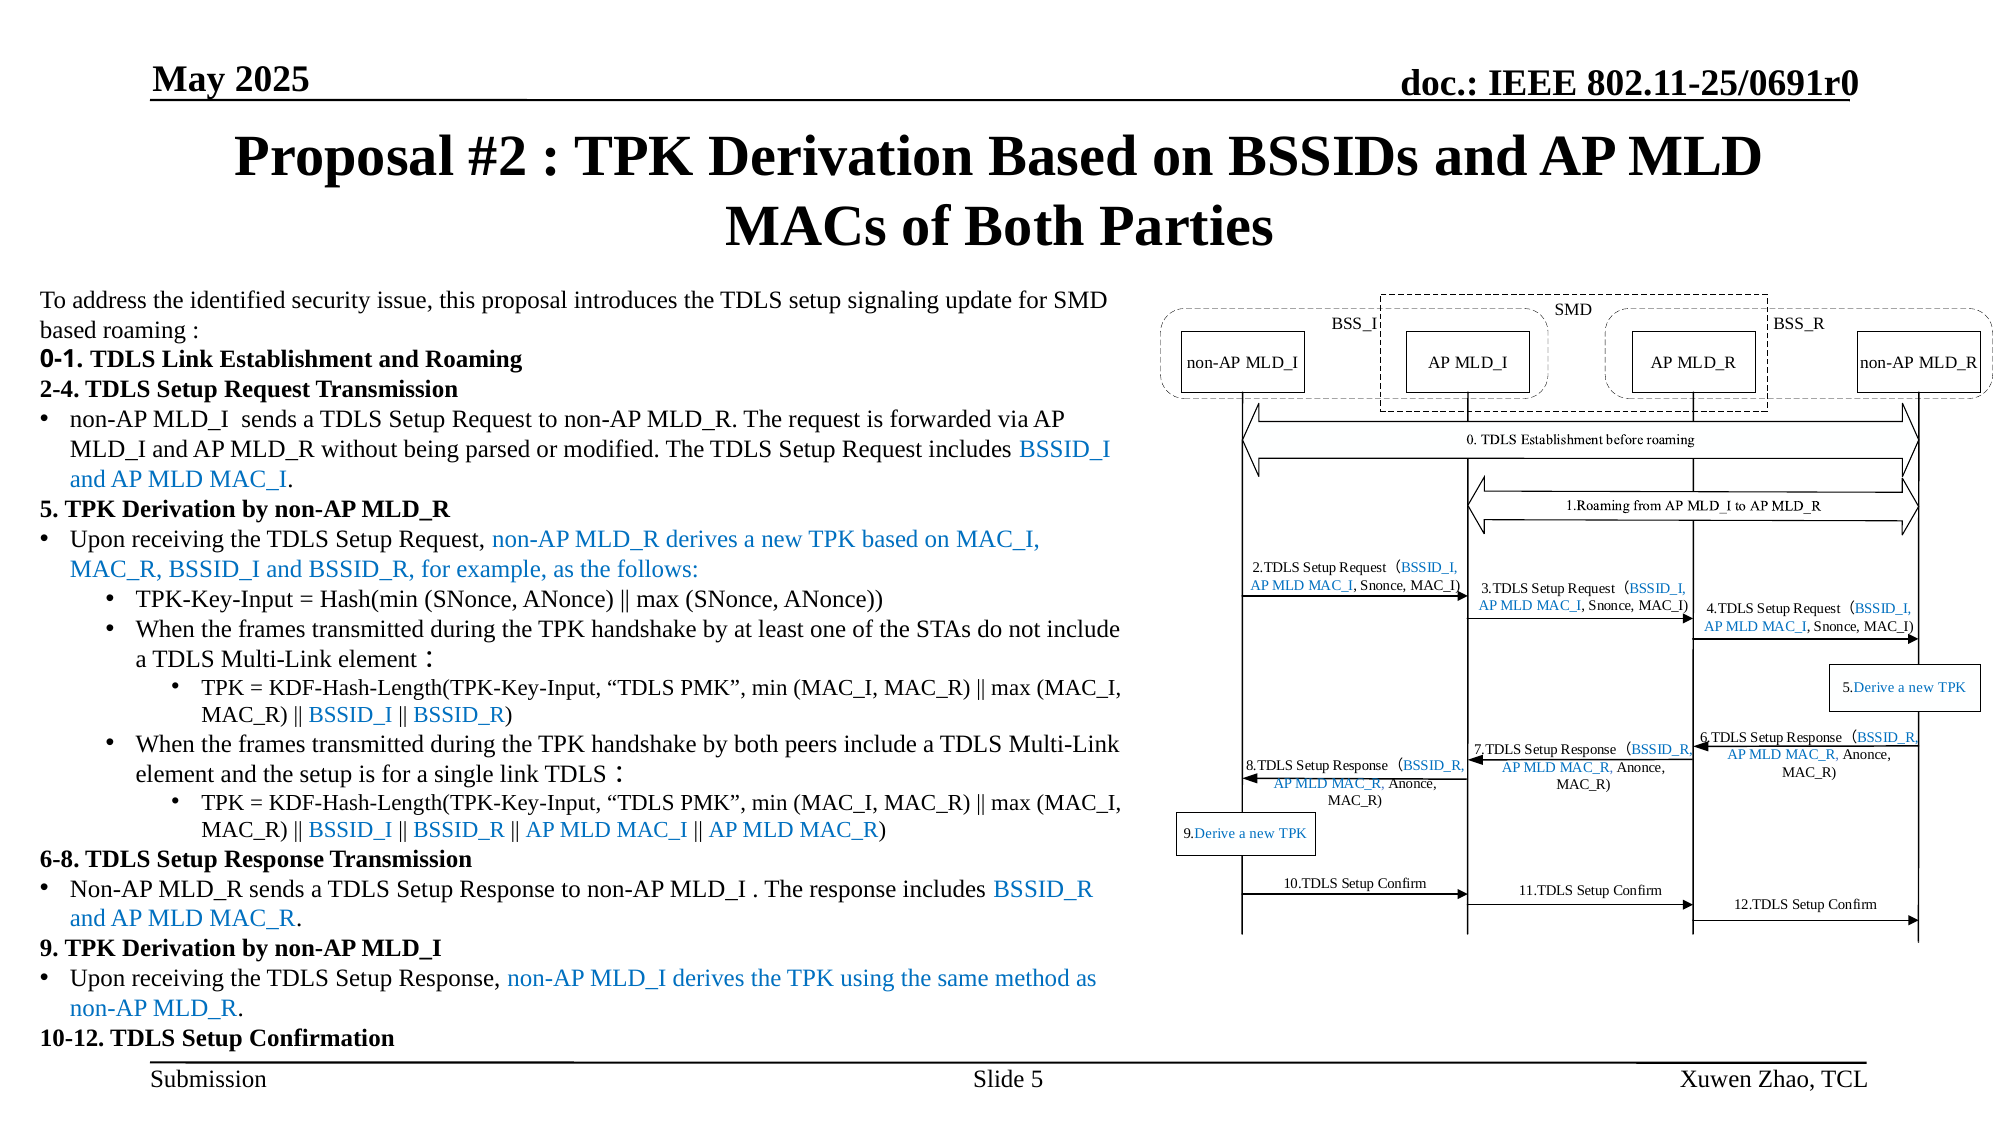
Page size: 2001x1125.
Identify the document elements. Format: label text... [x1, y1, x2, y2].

slide_number Slide 5 [950, 1063, 1067, 1123]
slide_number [152, 54, 563, 100]
title Proposal #2 : TPK Derivation Based on BSSIDs and AP MLD MACs of Both Parties [218, 115, 1782, 260]
text_box To address the identified security issue, this proposal introduces the TDLS setup signaling update for SMD based roaming : 0-1. TDLS Link Establishment and Roaming 2-4. TDLS Setup Request Transmission non-AP MLD_I sends a TDLS Setup Request to non-AP MLD_R. The request is forwarded via AP MLD_I and AP MLD_R without being parsed or modified. The TDLS Setup Request includes BSSID_I and AP MLD MAC_I. 5. TPK Derivation by non-AP MLD_R Upon receiving the TDLS Setup Request, non-AP MLD_R derives a new TPK based on MAC_I, MAC_R, BSSID_I and BSSID_R, for example, as the follows: TPK-Key-Input = Hash(min (SNonce, ANonce) || max (SNonce, ANonce)) When the frames transmitted during the TPK handshake by at least one of the STAs do not include a TDLS Multi-Link element： TPK = KDF-Hash-Length(TPK-Key-Input, “TDLS PMK”, min (MAC_I, MAC_R) || max (MAC_I, MAC_R) || BSSID_I || BSSID_R) When the frames transmitted during the TPK handshake by both peers include a TDLS Multi-Link element and the setup is for a single link TDLS： TPK = KDF-Hash-Length(TPK-Key-Input, “TDLS PMK”, min (MAC_I, MAC_R) || max (MAC_I, MAC_R) || BSSID_I || BSSID_R || AP MLD MAC_I || AP MLD MAC_R) 6-8. TDLS Setup Response Transmission Non-AP MLD_R sends a TDLS Setup Response to non-AP MLD_I . The response includes BSSID_R and AP MLD MAC_R. 9. TPK Derivation by non-AP MLD_I Upon receiving the TDLS Setup Response, non-AP MLD_I derives the TPK using the same method as non-AP MLD_R. 10-12. TDLS Setup Confirmation [24, 275, 1150, 1063]
footer Xuwen Zhao, TCL [1171, 1061, 1869, 1093]
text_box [1099, 287, 2000, 986]
